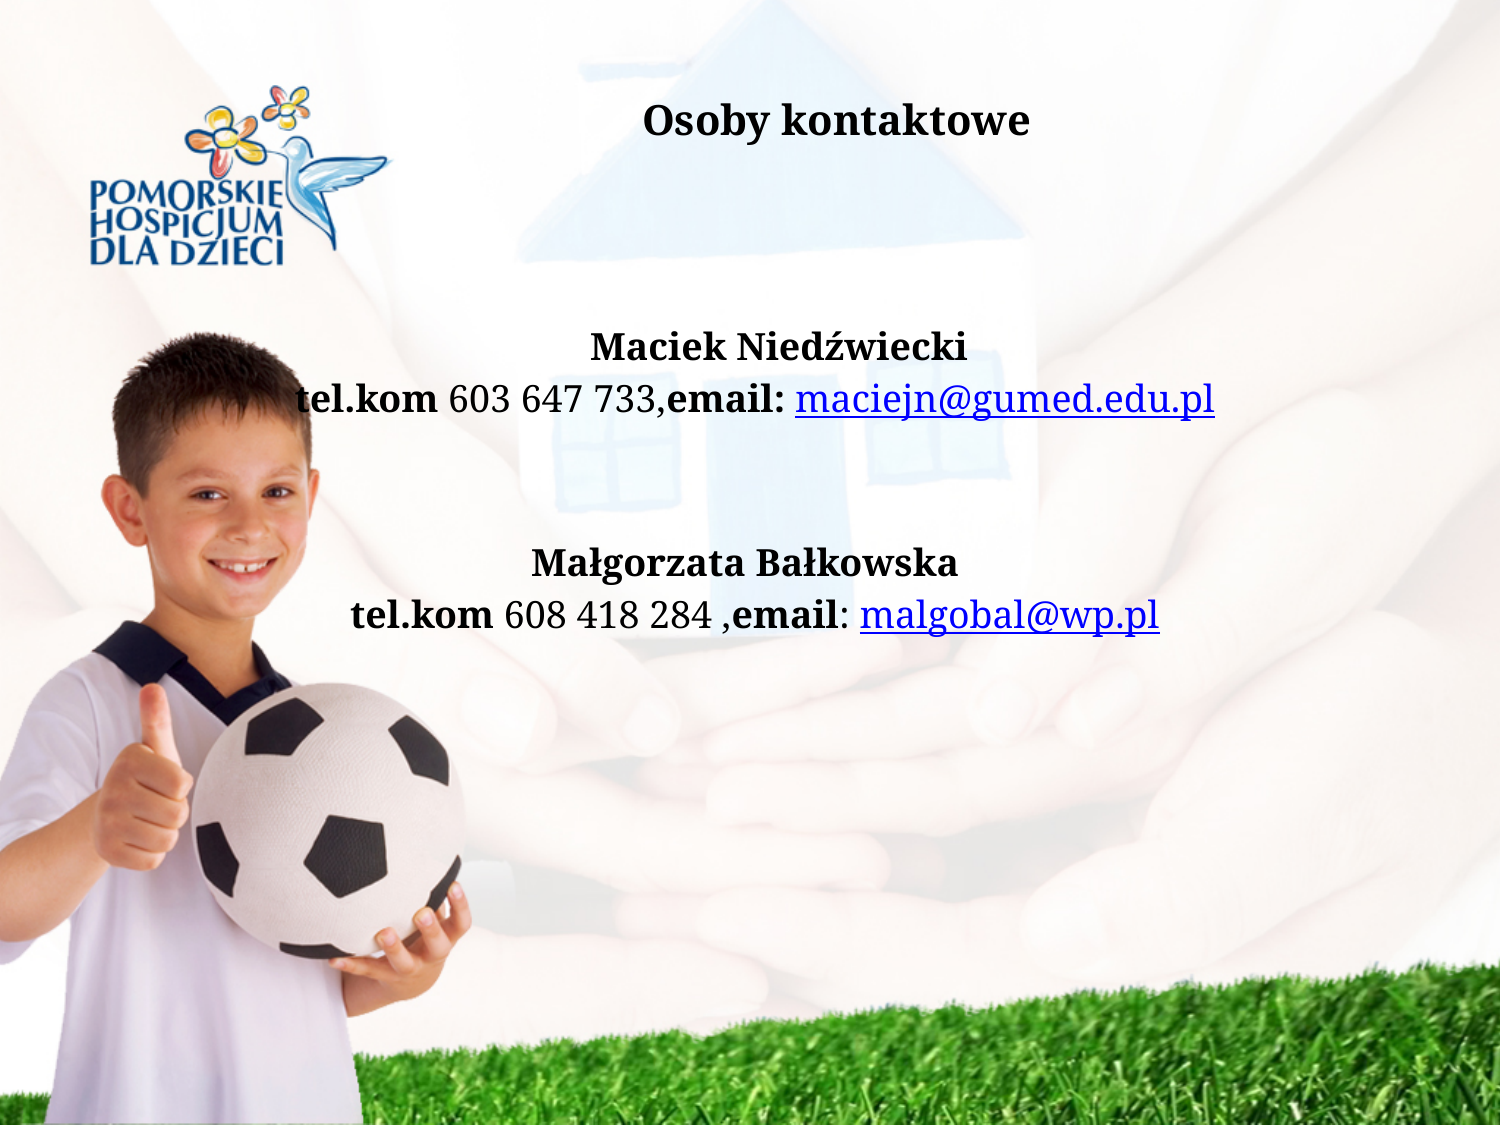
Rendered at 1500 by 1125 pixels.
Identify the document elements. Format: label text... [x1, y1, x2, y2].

list Maciek Niedźwiecki tel.kom 603 647 733,email: maciejn@gumed.edu.pl Małgorzata Bałkowska tel.kom 608 418 284 ,email: malgobal@wp.pl [75, 262, 1425, 1005]
text_box Osoby kontaktowe [358, 86, 1316, 197]
picture [0, 0, 1500, 1125]
